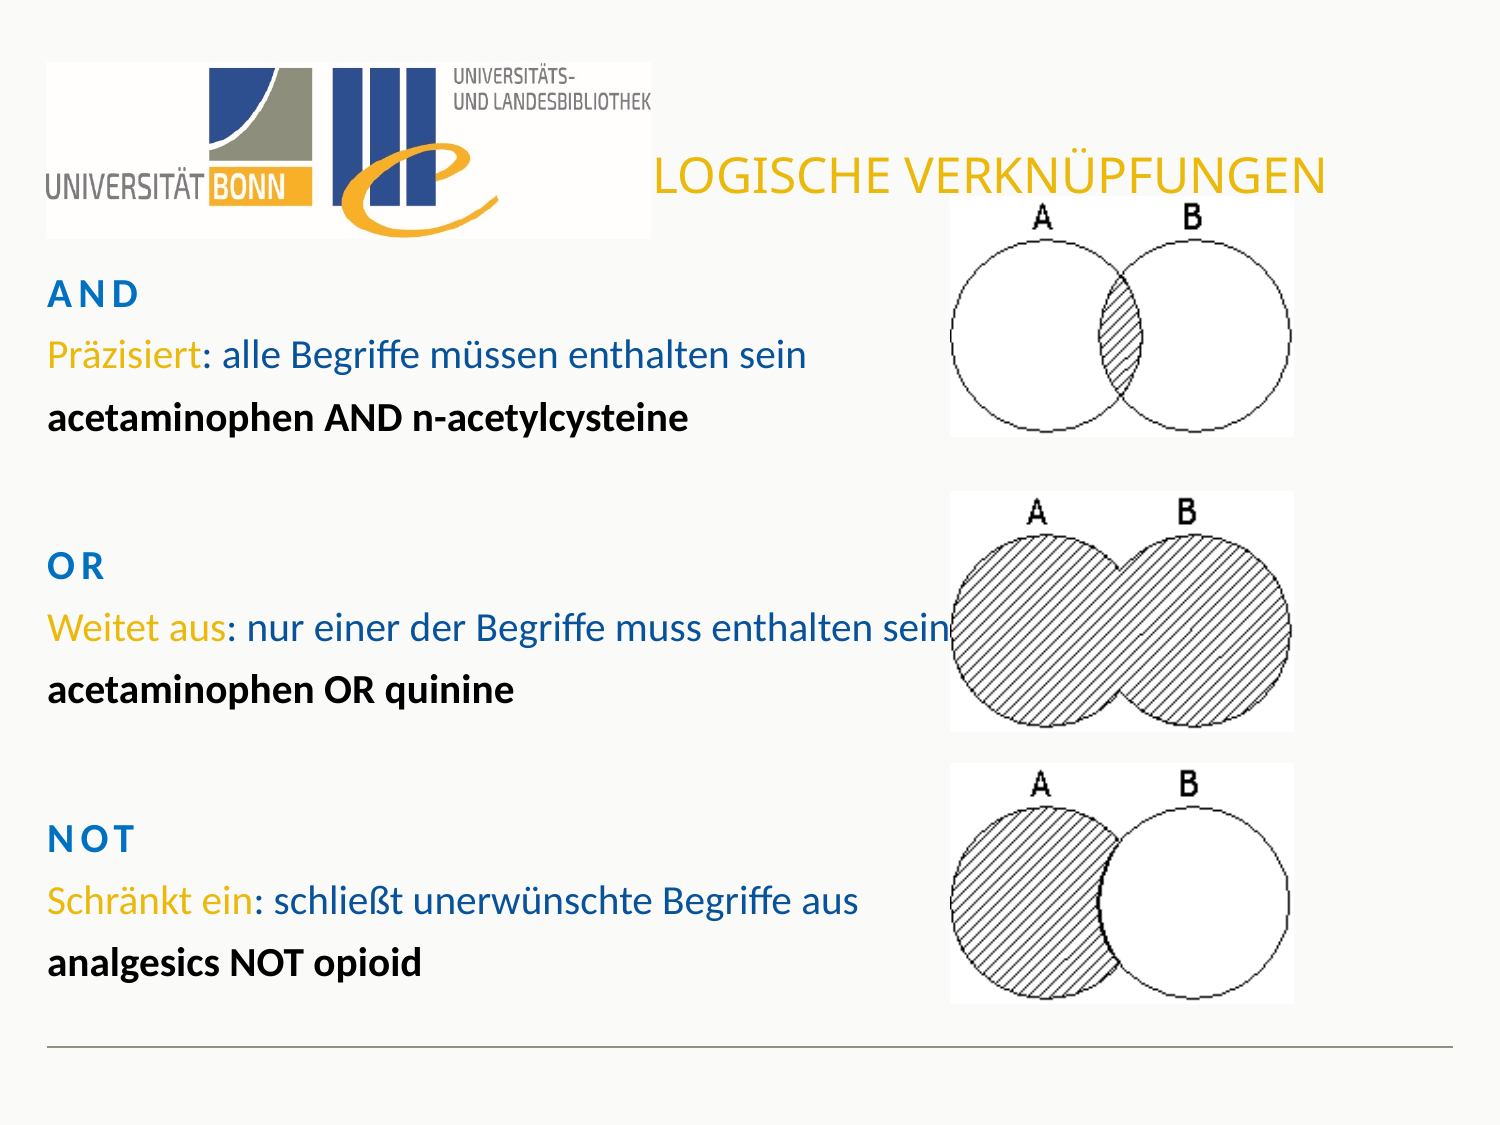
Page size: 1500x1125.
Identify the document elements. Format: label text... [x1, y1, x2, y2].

title Logische Verknüpfungen [652, 62, 1454, 204]
picture [46, 62, 651, 239]
picture [950, 491, 1295, 732]
picture [950, 762, 1295, 1004]
picture [950, 195, 1295, 437]
list AND Präzisiert: alle Begriffe müssen enthalten sein acetaminophen AND n-acetylcysteine OR Weitet aus: nur einer der Begriffe muss enthalten sein acetaminophen OR quinine NOT Schränkt ein: schließt unerwünschte Begriffe aus analgesics NOT opioid [47, 265, 1454, 985]
